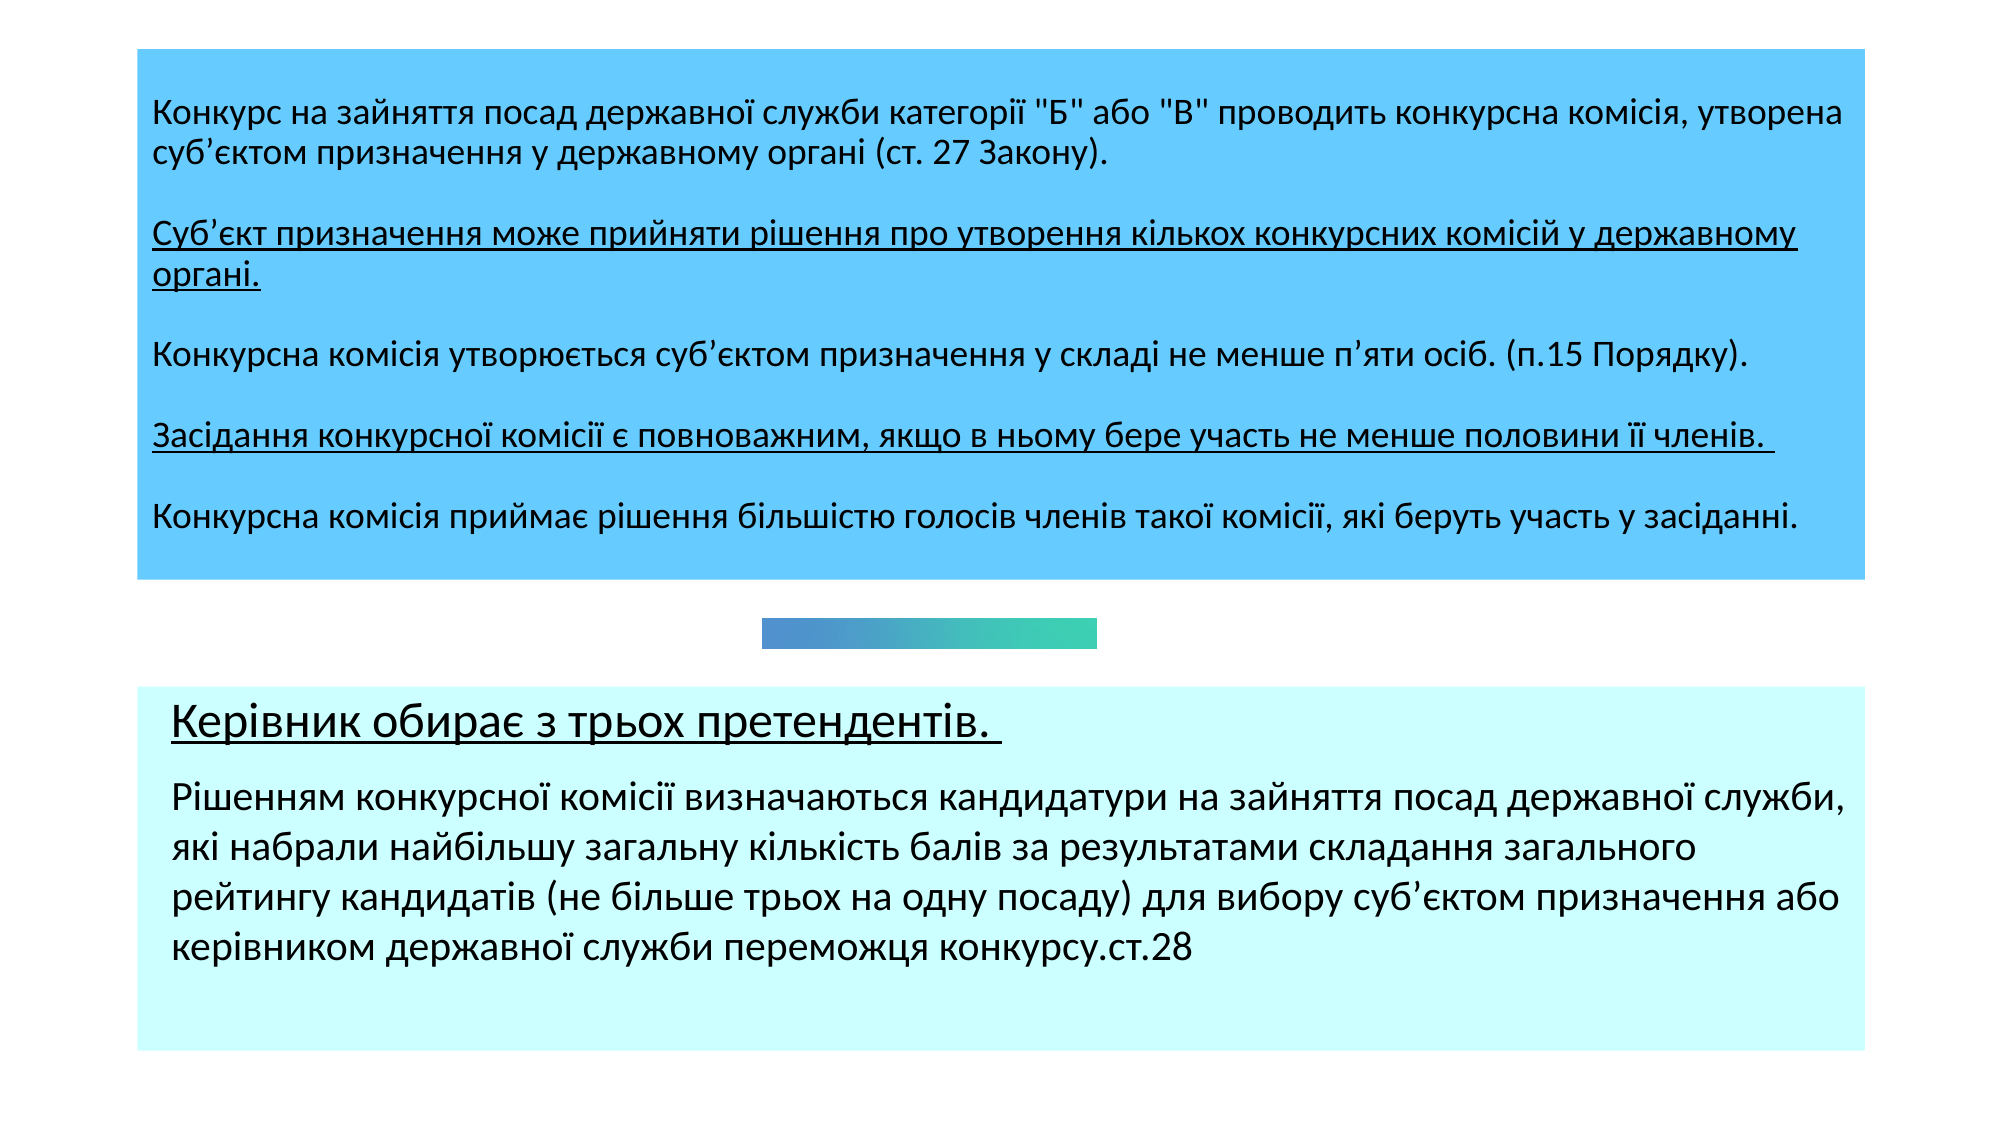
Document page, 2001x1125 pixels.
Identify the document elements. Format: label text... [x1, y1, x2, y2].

picture [761, 617, 1097, 649]
list Керівник обирає з трьох претендентів. Рішенням конкурсної комісії визначаються кандидатури на зайняття посад державної служби, які набрали найбільшу загальну кількість балів за результатами складання загального рейтингу кандидатів (не більше трьох на одну посаду) для вибору суб’єктом призначення або керівником державної служби переможця конкурсу.ст.28 [137, 686, 1865, 1051]
title Конкурс на зайняття посад державної служби категорії "Б" або "В" проводить конкурсна комісія, утворена суб’єктом призначення у державному органі (ст. 27 Закону). Суб’єкт призначення може прийняти рішення про утворення кількох конкурсних комісій у державному органі. Конкурсна комісія утворюється суб’єктом призначення у складі не менше п’яти осіб. (п.15 Порядку). Засідання конкурсної комісії є повноважним, якщо в ньому бере участь не менше половини її членів. Конкурсна комісія приймає рішення більшістю голосів членів такої комісії, які беруть участь у засіданні. [137, 49, 1865, 580]
